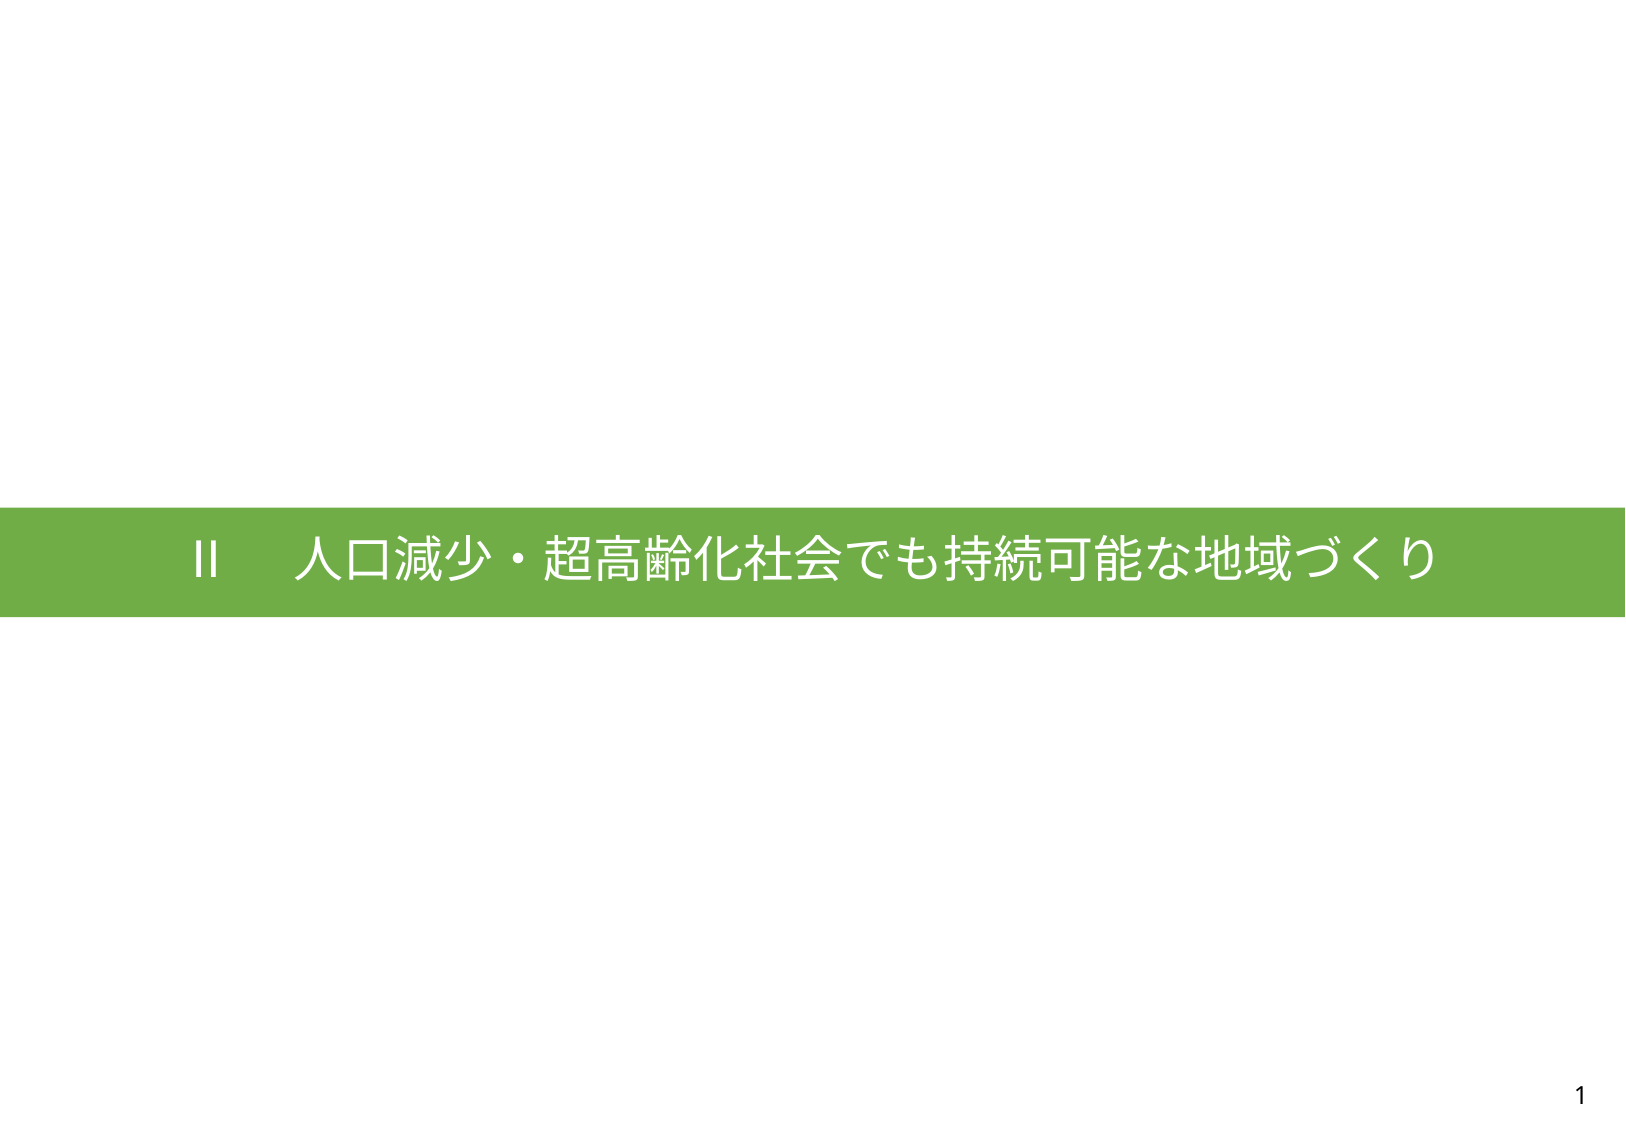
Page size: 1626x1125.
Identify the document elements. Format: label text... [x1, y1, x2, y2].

text_box Ⅱ 人口減少・超高齢化社会でも持続可能な地域づくり [0, 507, 1625, 618]
text_box 1 [1237, 1065, 1603, 1125]
